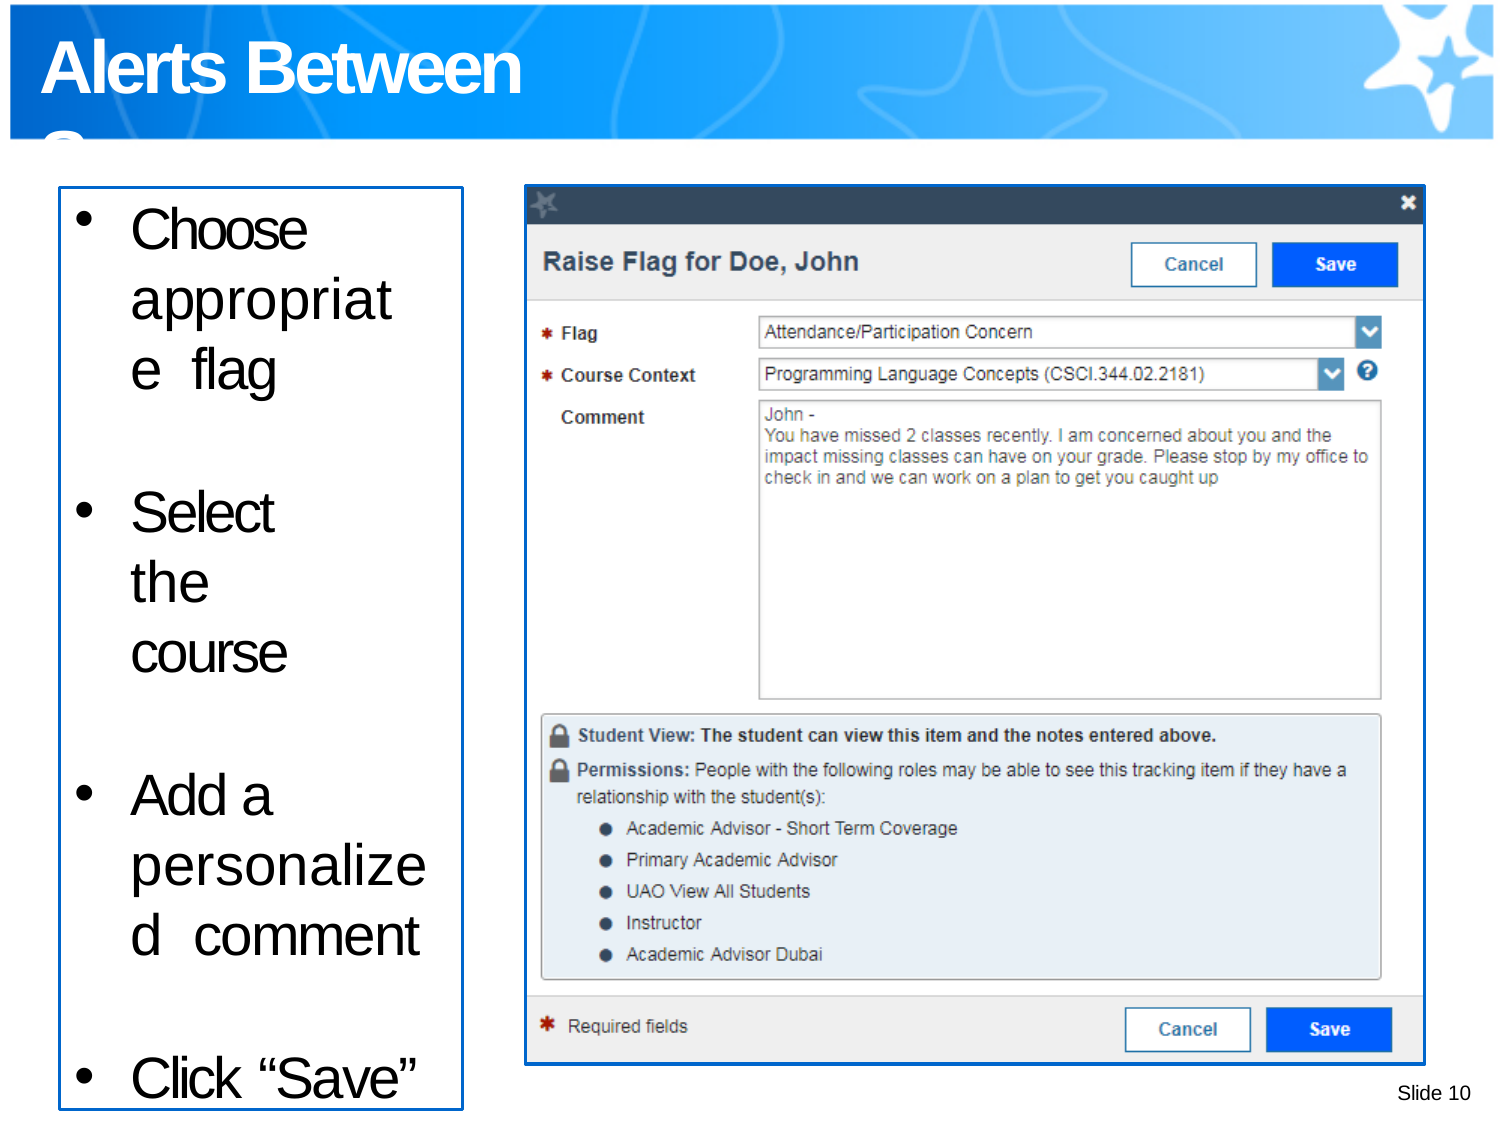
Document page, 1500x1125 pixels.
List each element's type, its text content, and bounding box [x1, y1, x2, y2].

picture [10, 0, 1500, 148]
title Alerts Between Surveys [37, 16, 779, 207]
text_box Choose appropriate flag Select the course Add a personalized comment Click “Save” [59, 187, 463, 1110]
slide_number Slide 10 [1395, 1079, 1477, 1125]
text_box [525, 185, 1425, 1065]
